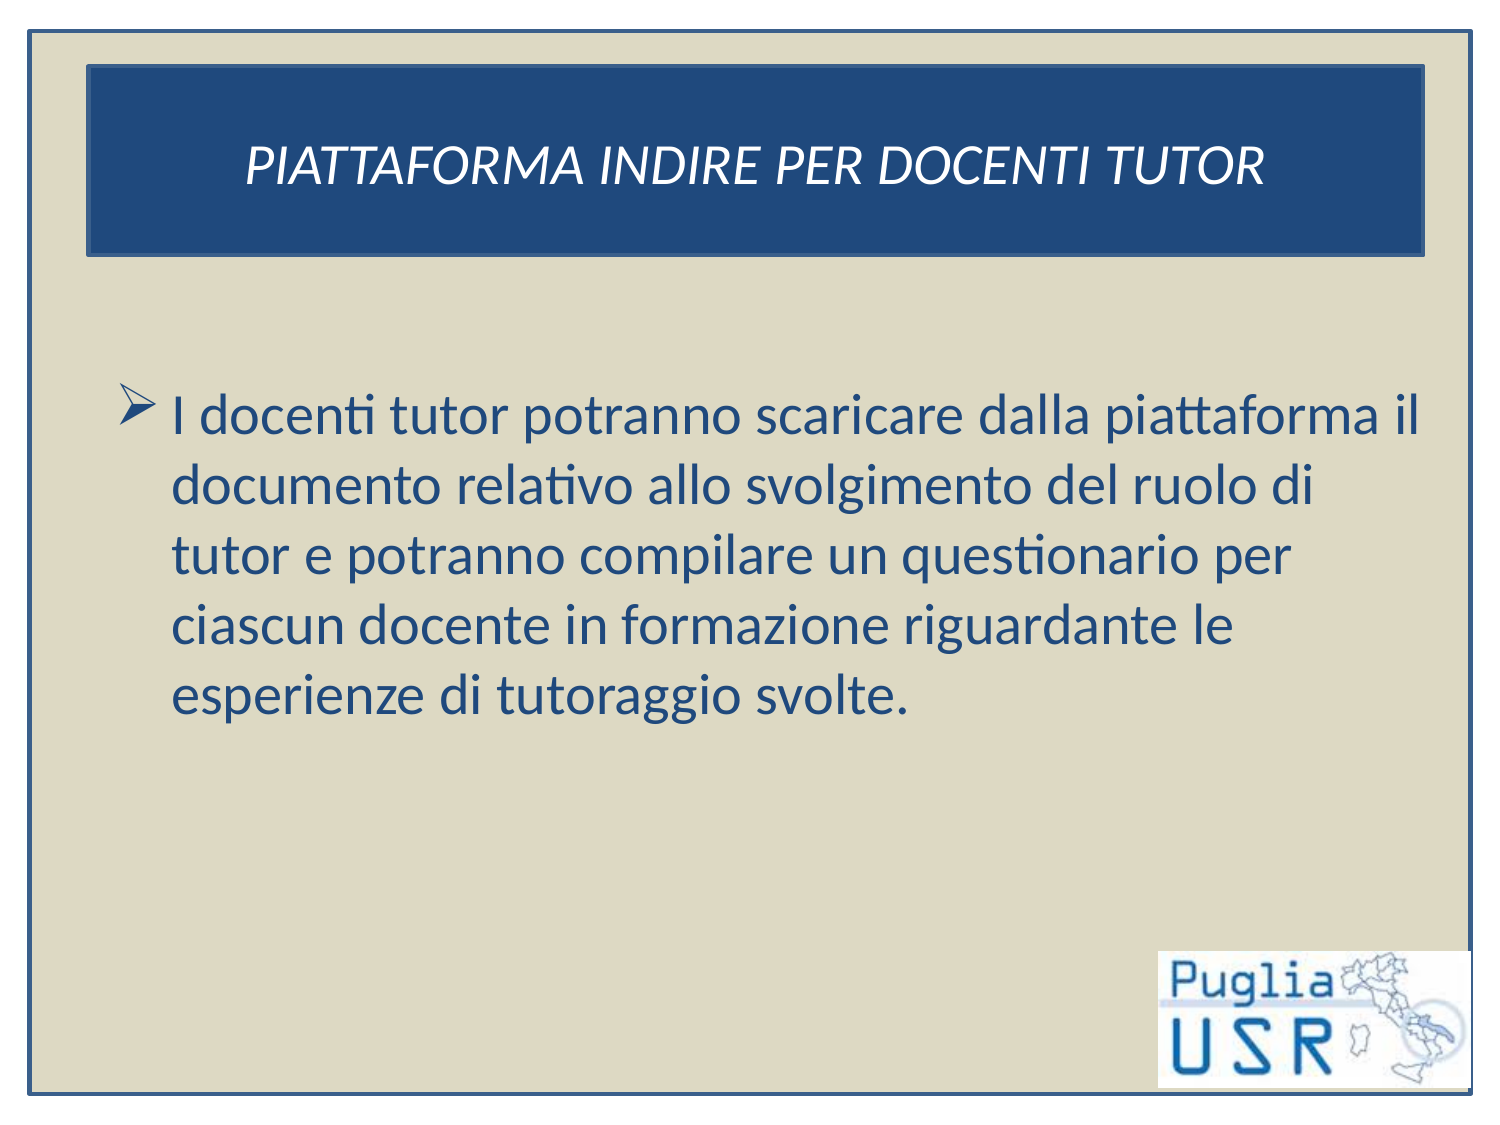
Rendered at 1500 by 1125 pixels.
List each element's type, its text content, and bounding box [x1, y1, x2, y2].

picture [1157, 950, 1471, 1088]
text_box [27, 29, 1473, 1096]
text_box I docenti tutor potranno scaricare dalla piattaforma il documento relativo allo svolgimento del ruolo di tutor e potranno compilare un questionario per ciascun docente in formazione riguardante le esperienze di tutoraggio svolte. [99, 287, 1450, 1030]
text_box PIATTAFORMA INDIRE PER DOCENTI TUTOR [86, 64, 1425, 257]
